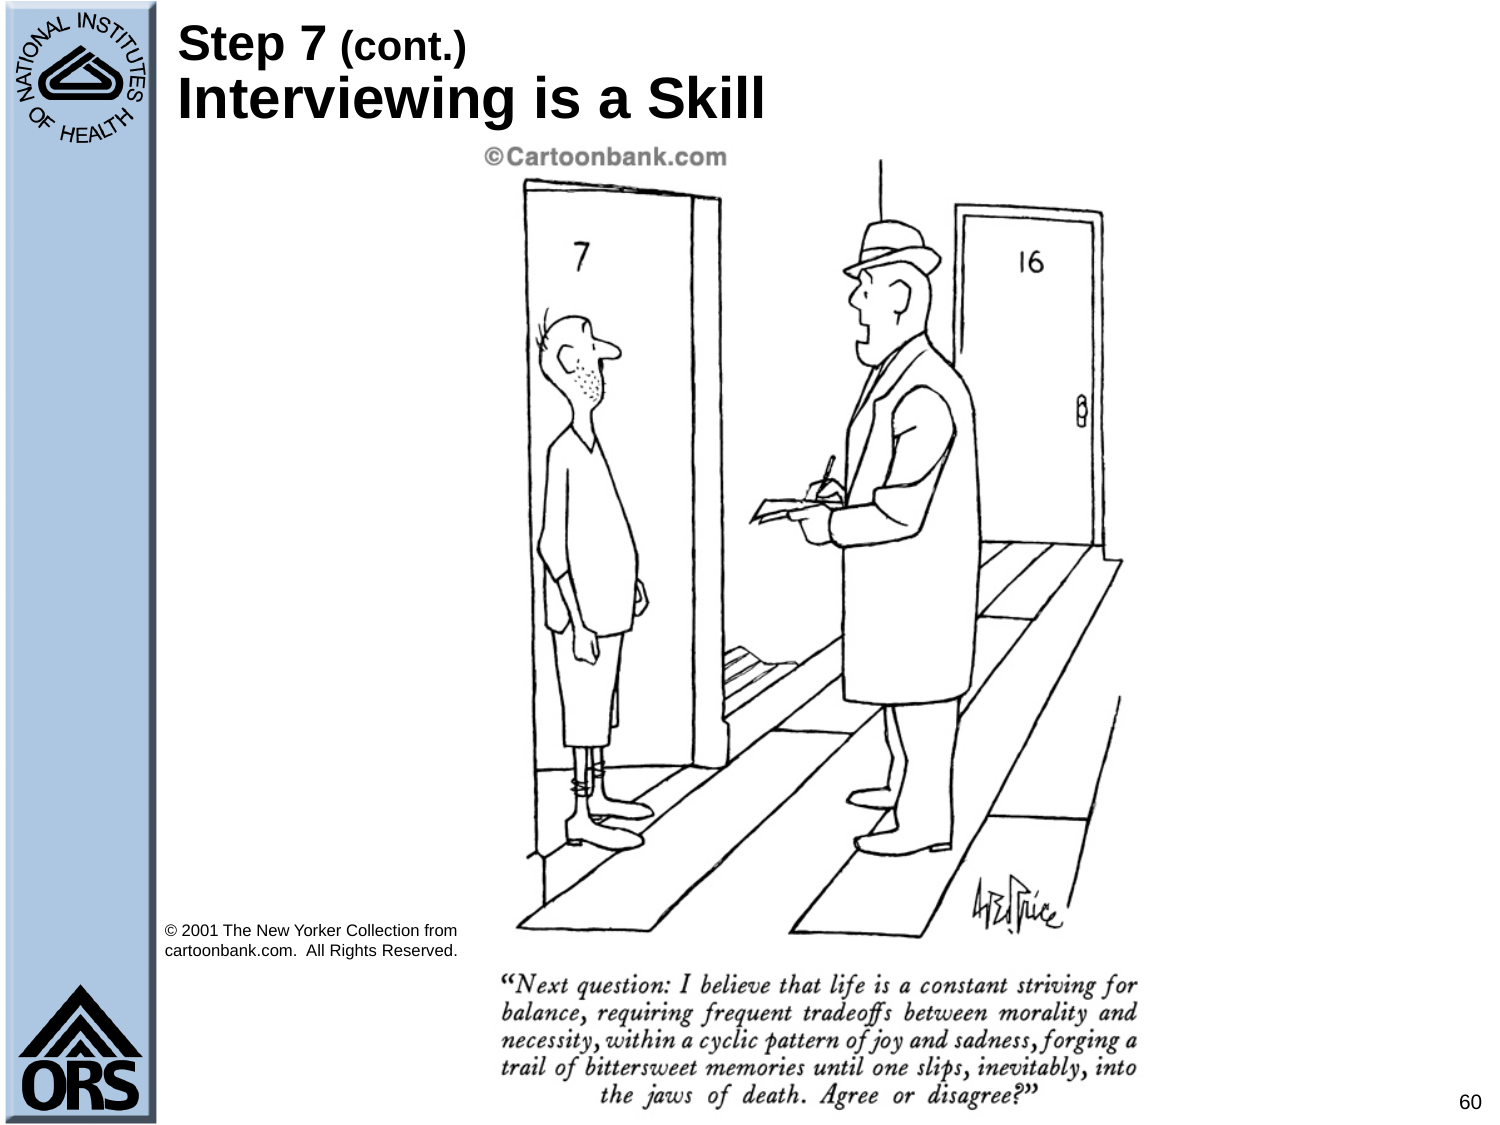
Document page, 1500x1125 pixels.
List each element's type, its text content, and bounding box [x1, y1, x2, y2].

title Step 7 (cont.) Interviewing is a Skill [162, 50, 1438, 138]
picture [474, 138, 1163, 1125]
slide_number 60 [1372, 1081, 1498, 1125]
text_box © 2001 The New Yorker Collection from cartoonbank.com. All Rights Reserved. [150, 912, 469, 988]
